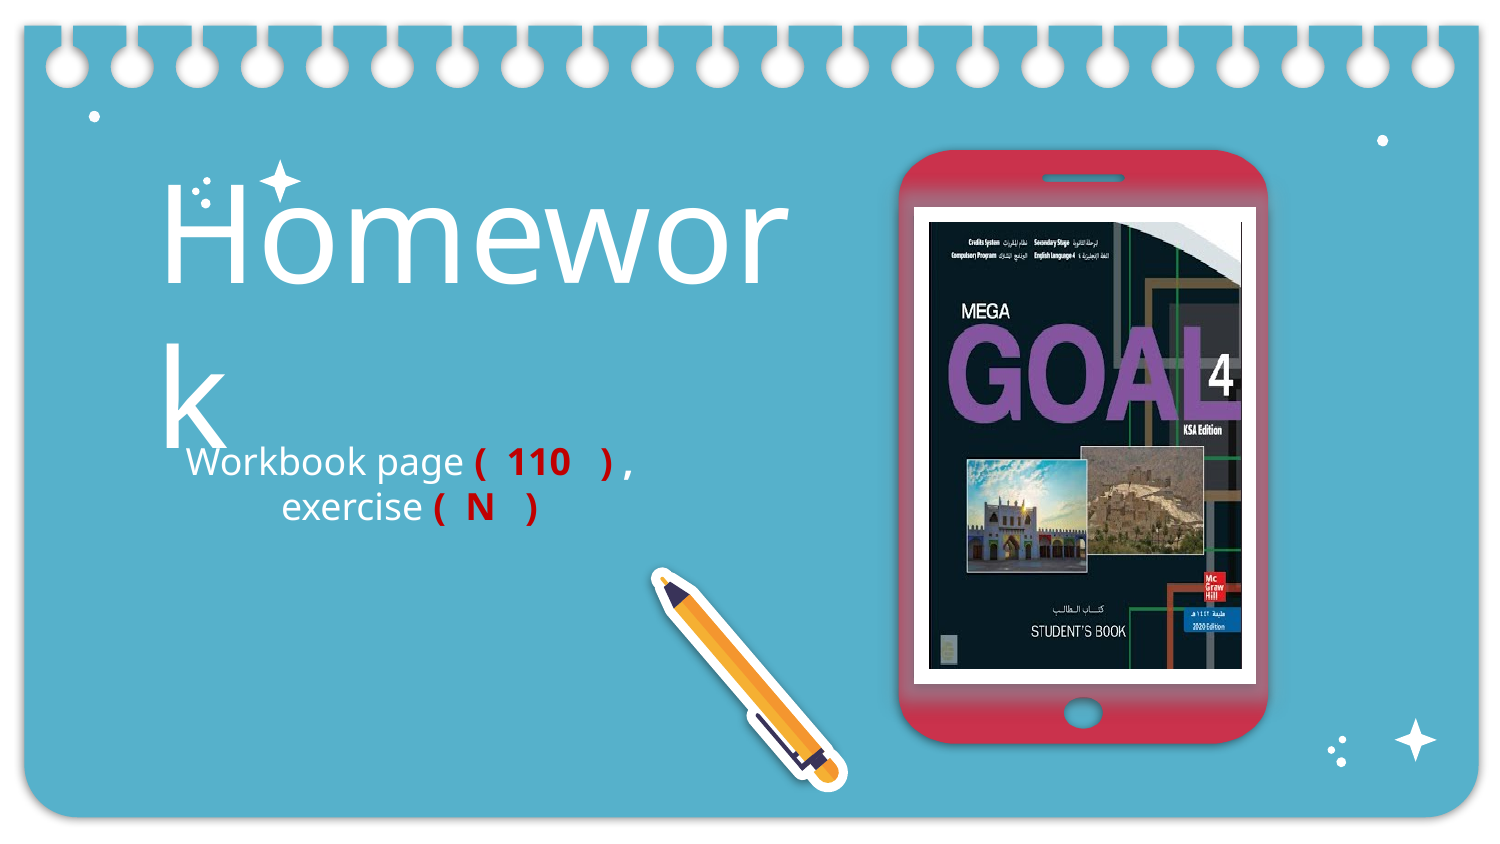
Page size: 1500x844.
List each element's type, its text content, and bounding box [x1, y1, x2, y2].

text_box [1336, 757, 1347, 768]
text_box [200, 198, 211, 209]
text_box [191, 187, 200, 196]
text_box [1376, 134, 1389, 147]
text_box [259, 159, 302, 204]
text_box [1394, 718, 1437, 762]
text_box [1327, 746, 1336, 754]
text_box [898, 149, 1269, 744]
text_box [203, 177, 211, 185]
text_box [659, 576, 841, 784]
text_box [88, 110, 101, 123]
subtitle Workbook page ( 110 ) , exercise ( N ) [136, 372, 683, 594]
text_box [1338, 735, 1347, 744]
title Homework [140, 228, 842, 394]
picture [928, 221, 1242, 670]
